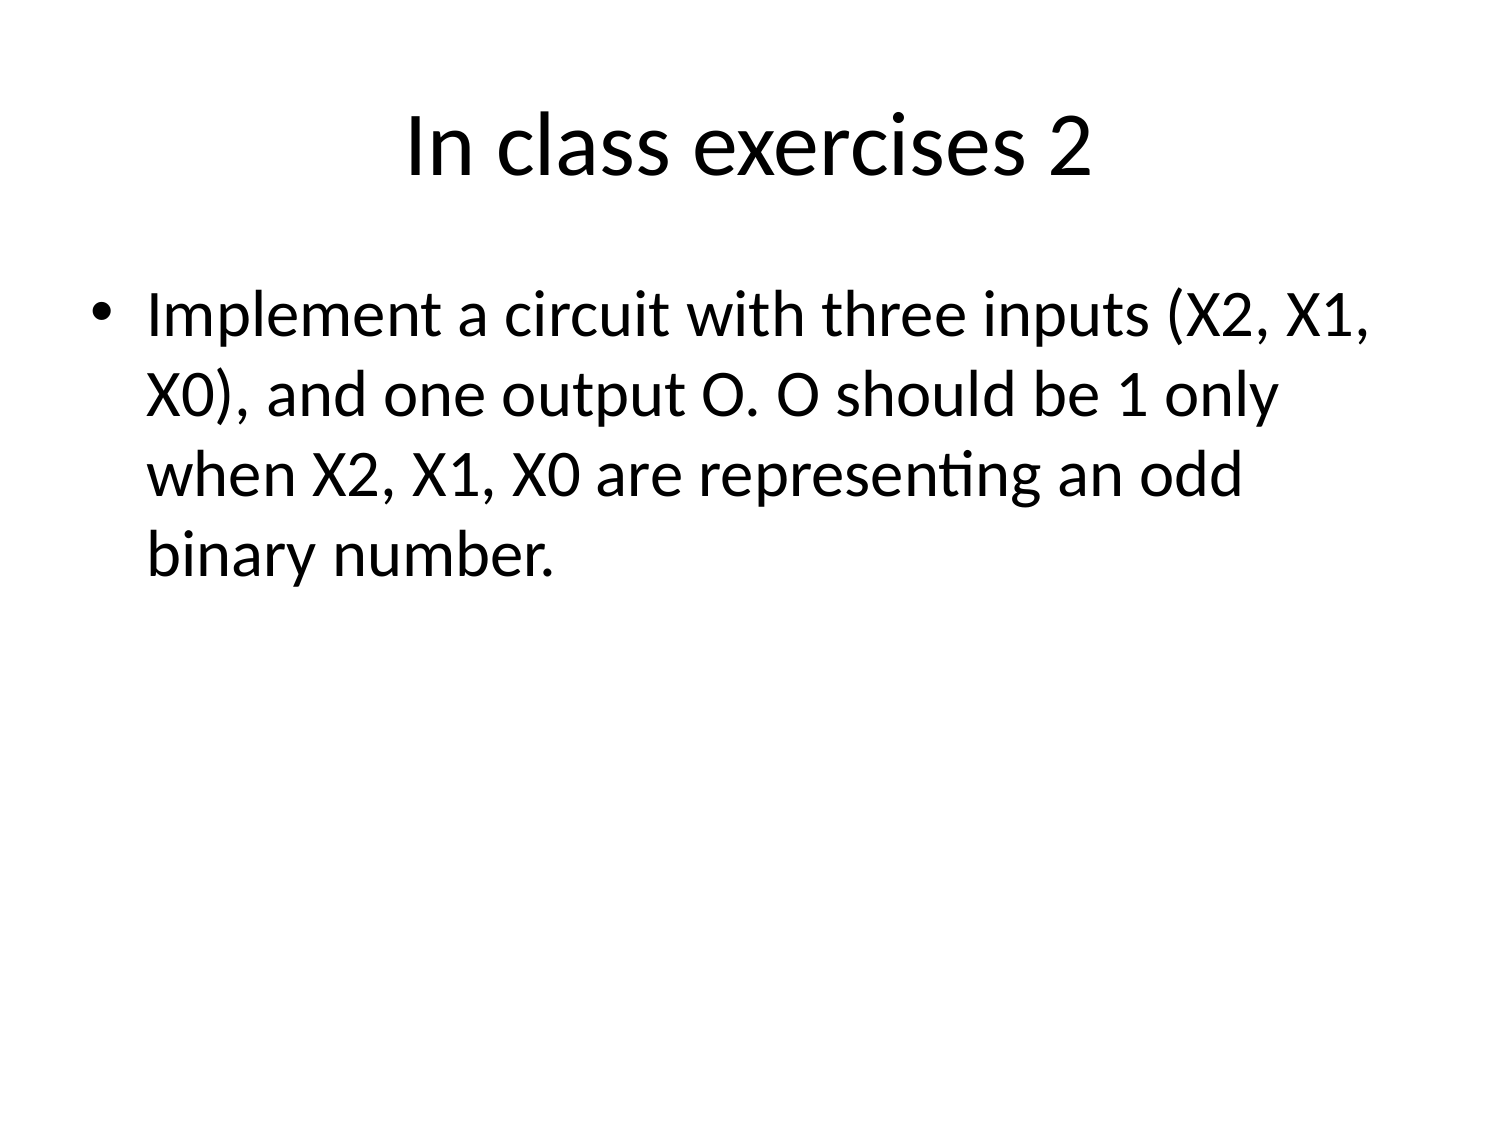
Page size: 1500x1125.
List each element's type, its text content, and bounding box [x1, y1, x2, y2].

title In class exercises 2 [75, 45, 1425, 233]
list Implement a circuit with three inputs (X2, X1, X0), and one output O. O should be 1 only when X2, X1, X0 are representing an odd binary number. [75, 262, 1425, 1005]
